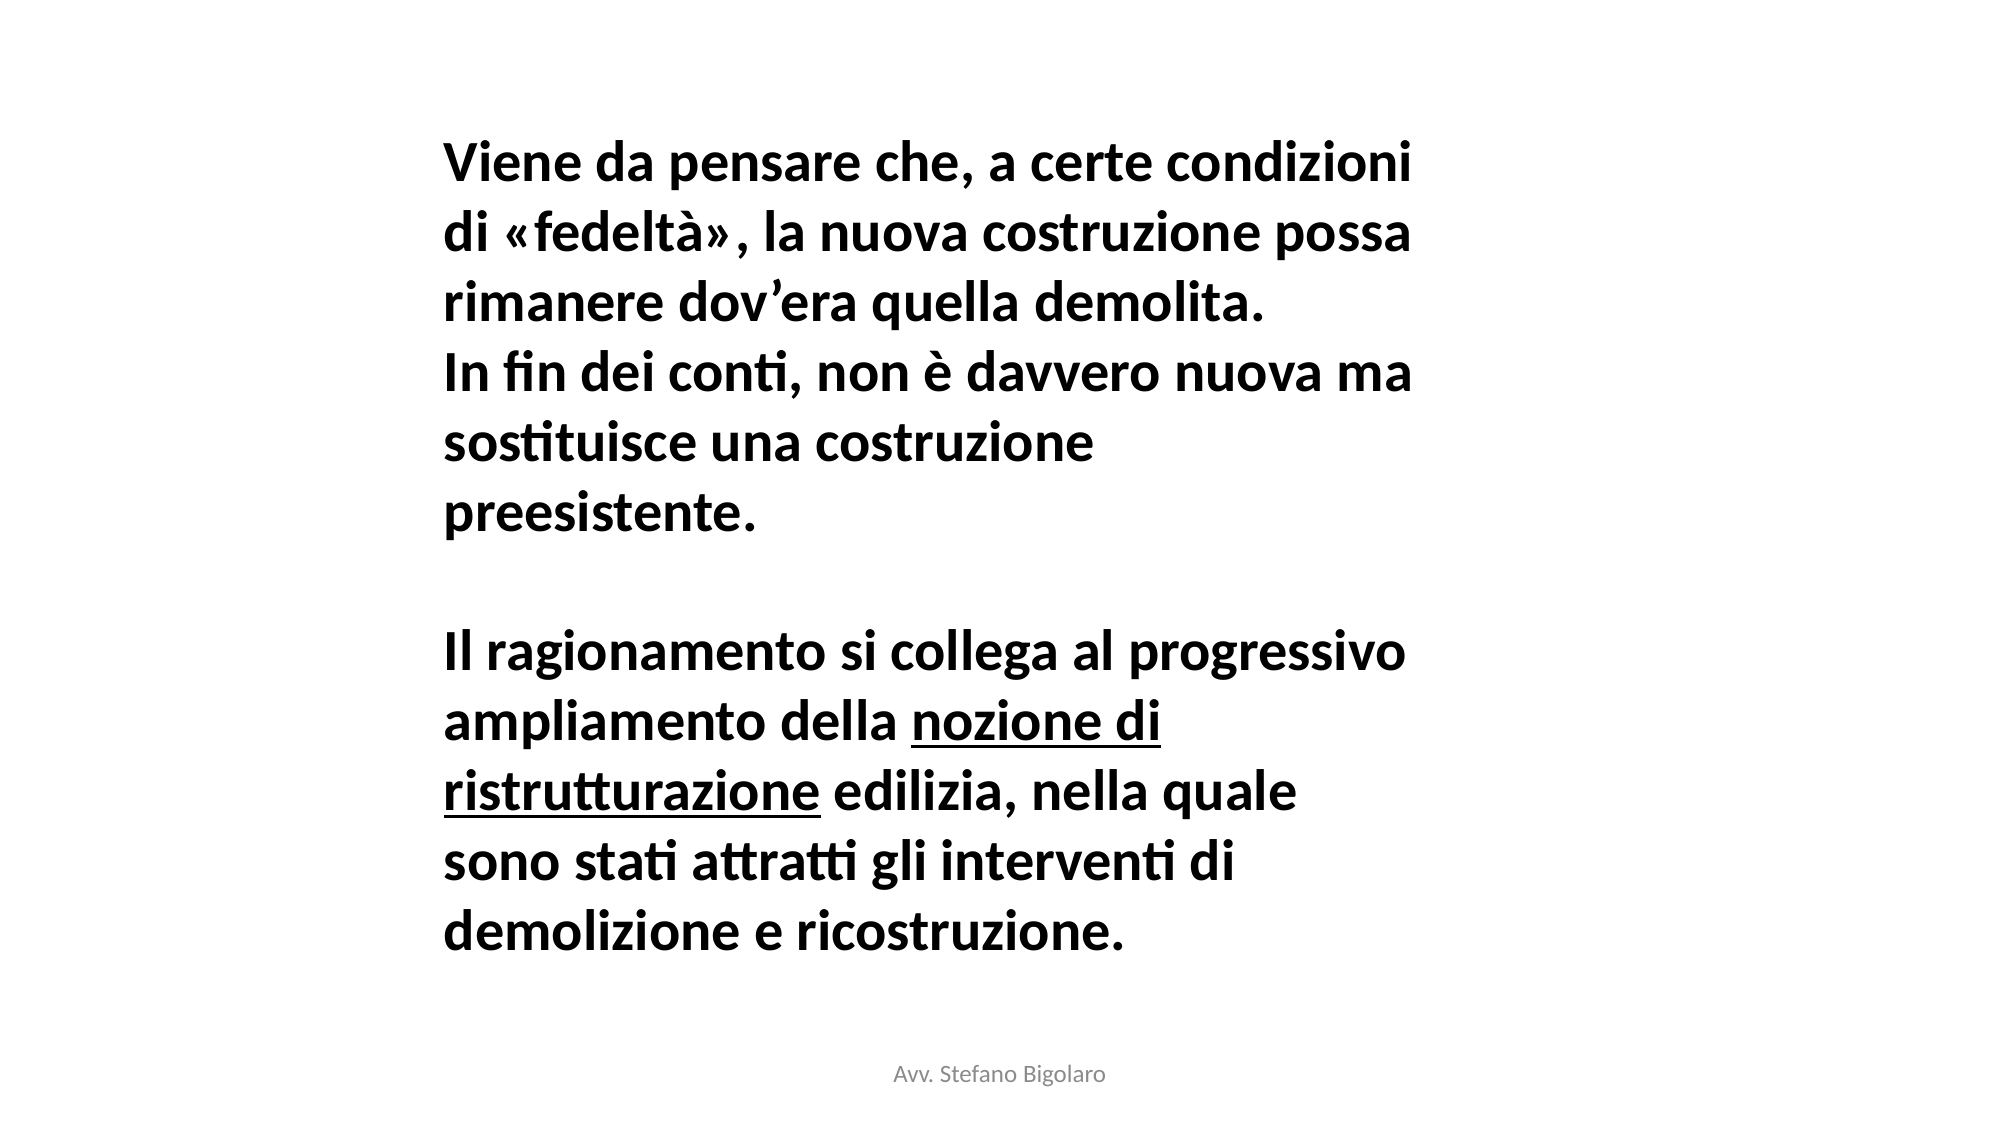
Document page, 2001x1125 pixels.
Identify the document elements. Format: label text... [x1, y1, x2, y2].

text_box Viene da pensare che, a certe condizioni di «fedeltà», la nuova costruzione possa rimanere dov’era quella demolita. In fin dei conti, non è davvero nuova ma sostituisce una costruzione preesistente. Il ragionamento si collega al progressivo ampliamento della nozione di ristrutturazione edilizia, nella quale sono stati attratti gli interventi di demolizione e ricostruzione. [429, 115, 1430, 1030]
footer Avv. Stefano Bigolaro [662, 1042, 1338, 1103]
